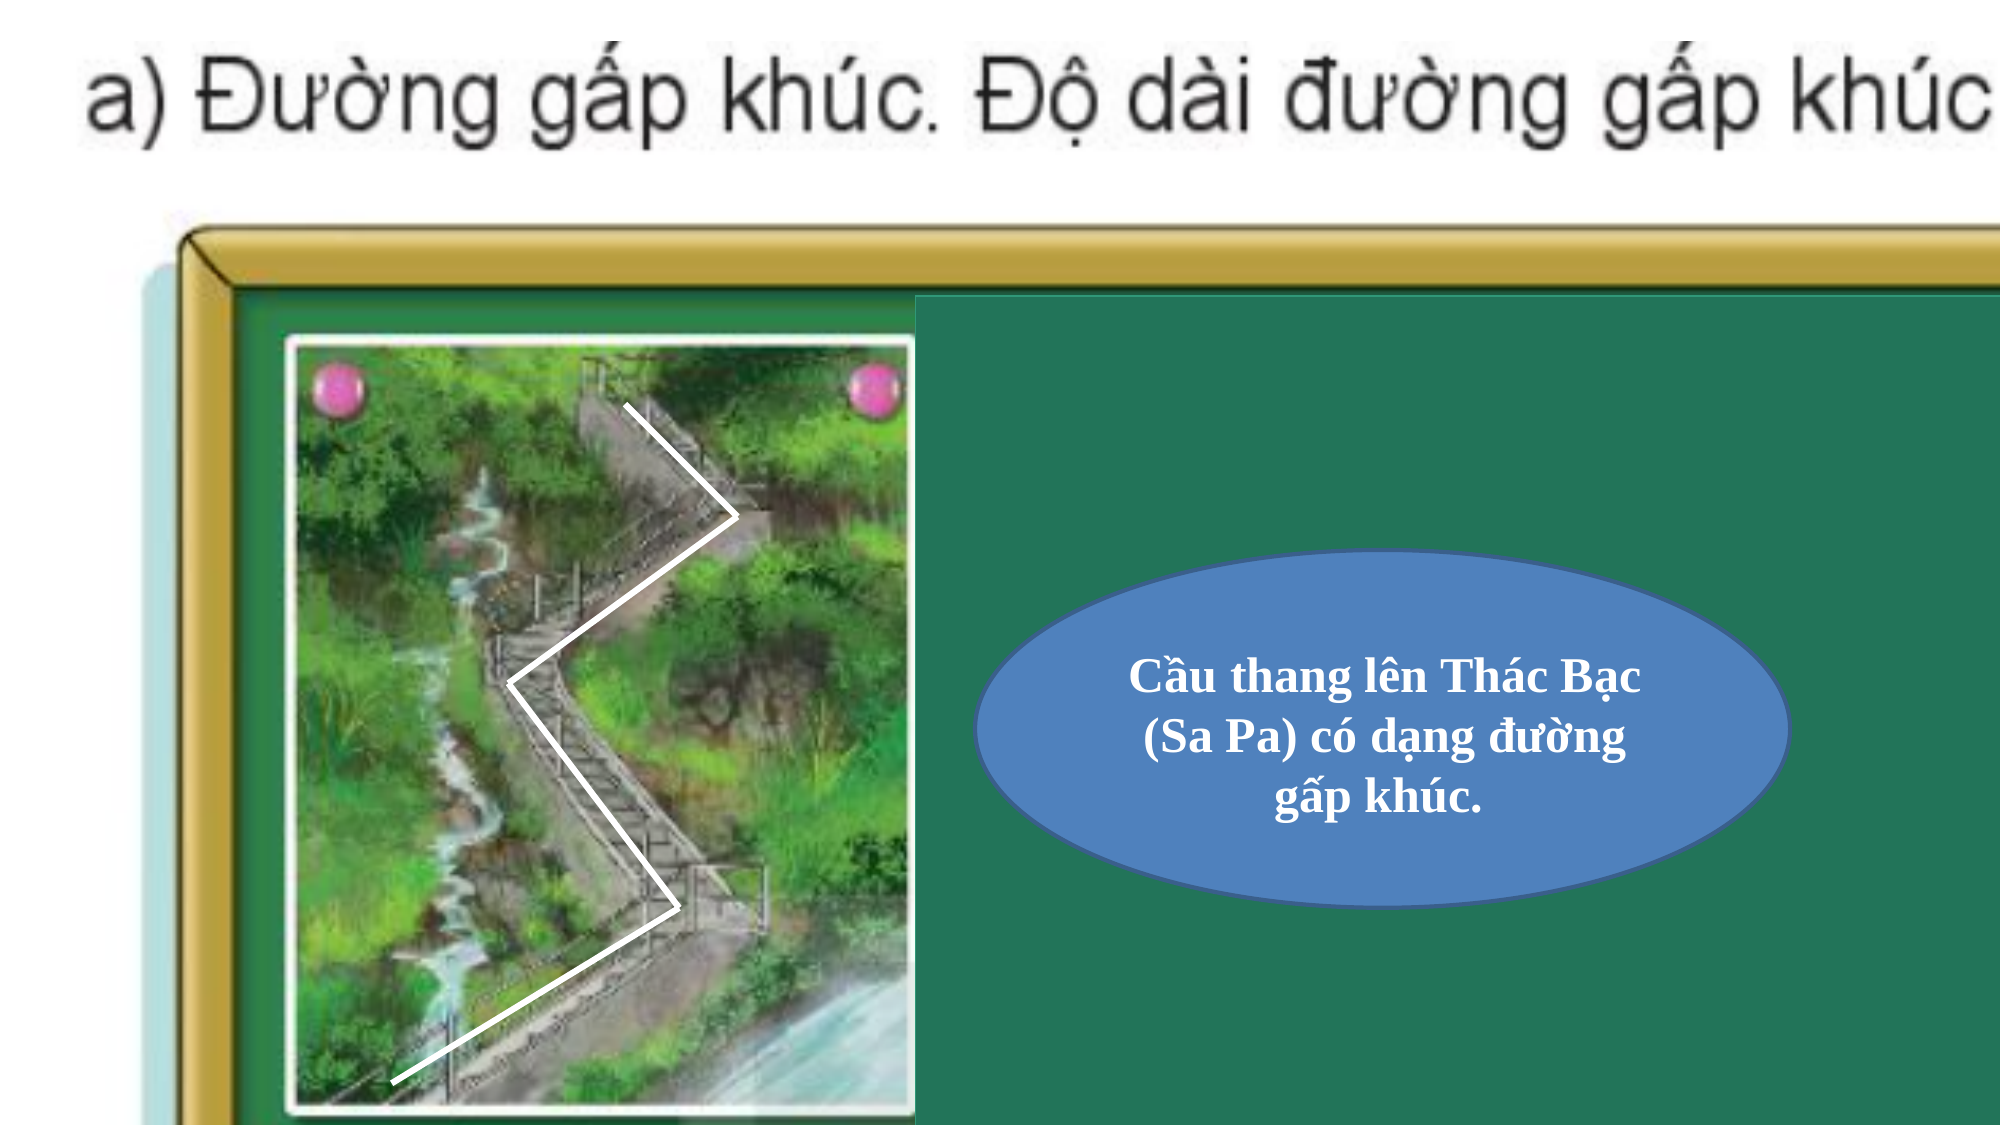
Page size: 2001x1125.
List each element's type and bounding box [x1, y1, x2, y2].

text_box [508, 683, 680, 907]
text_box [508, 516, 738, 684]
text_box [391, 907, 680, 1084]
picture [0, 41, 2000, 1125]
text_box [624, 403, 738, 516]
